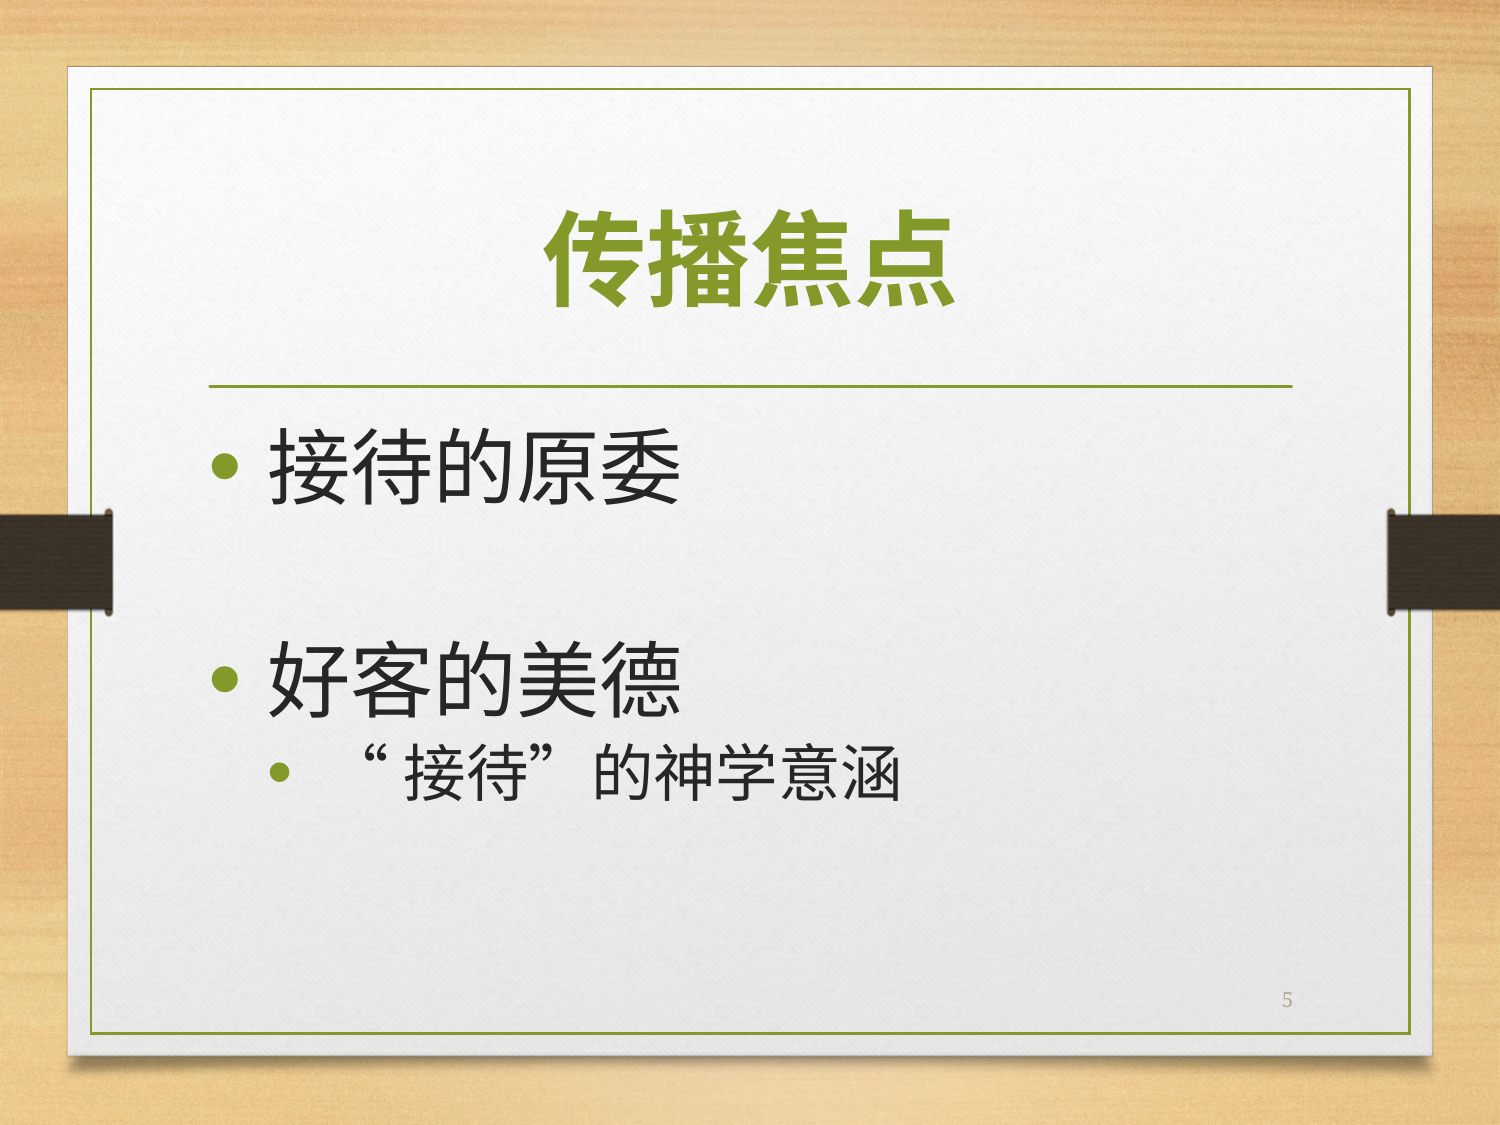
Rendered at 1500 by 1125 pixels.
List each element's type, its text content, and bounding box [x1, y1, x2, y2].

slide_number 5 [1243, 977, 1309, 1024]
title 传播焦点 [193, 150, 1309, 365]
list 接待的原委 好客的美德 “接待”的神学意涵 [193, 408, 1341, 974]
picture [0, 0, 1500, 1125]
